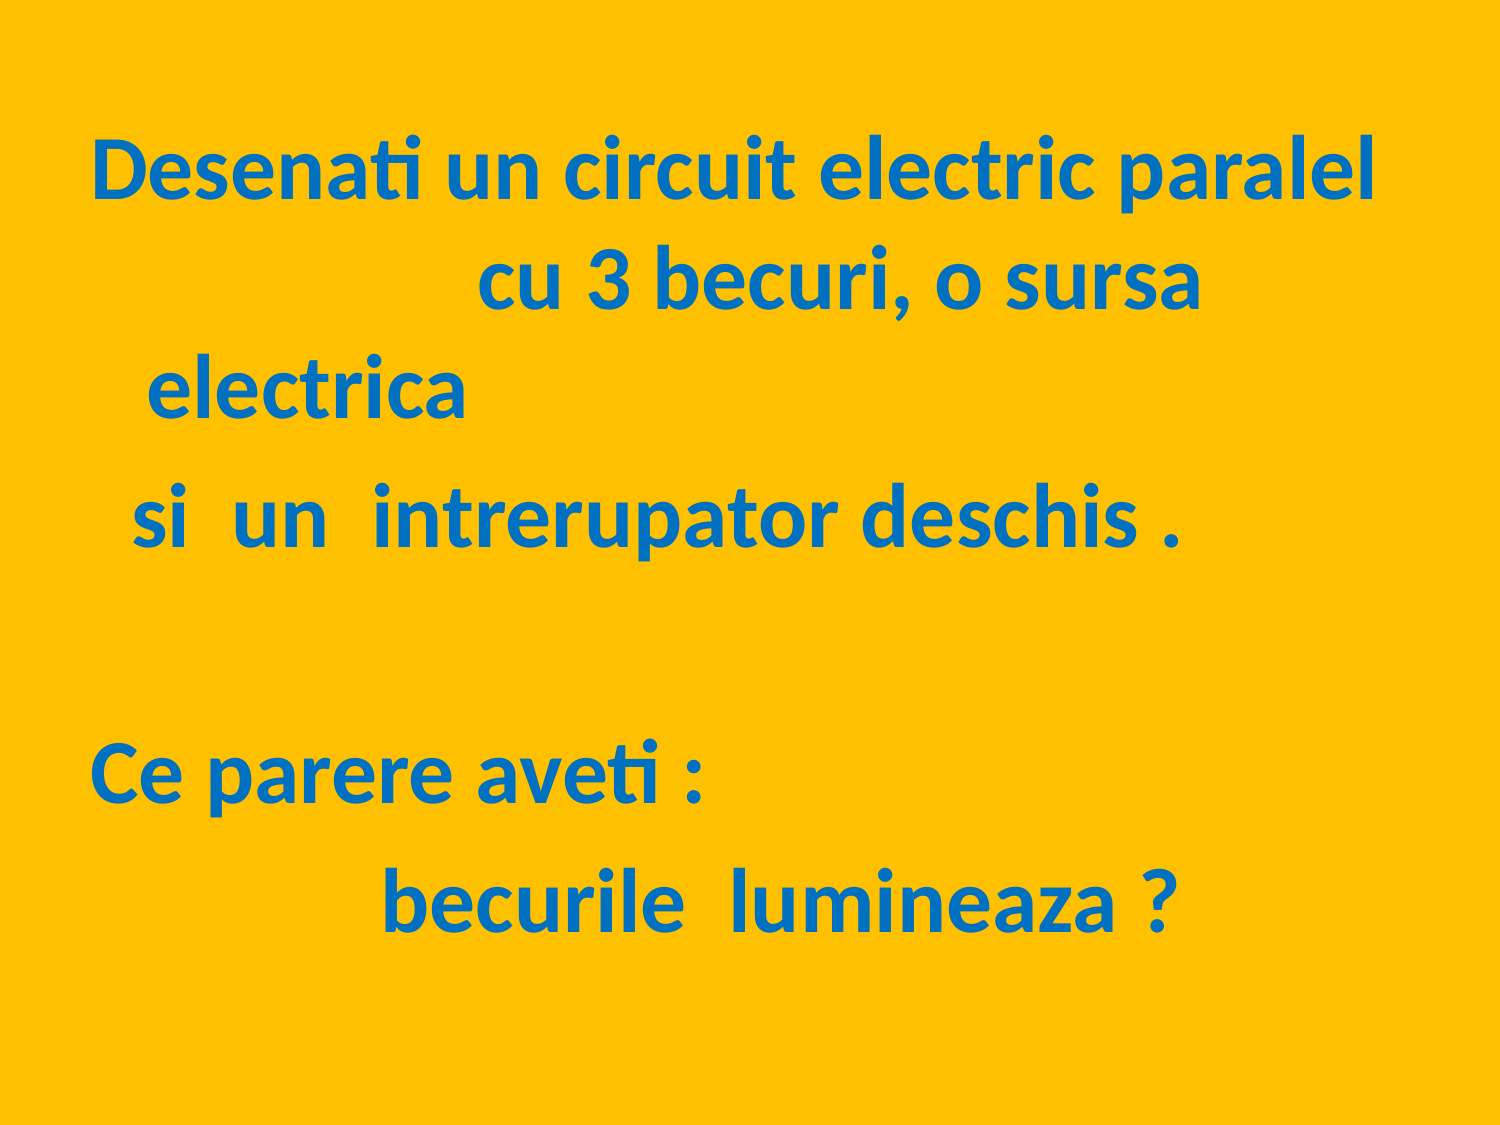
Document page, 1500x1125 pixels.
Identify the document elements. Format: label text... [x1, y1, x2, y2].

list Desenati un circuit electric paralel cu 3 becuri, o sursa electrica si un intrerupator deschis . Ce parere aveti : becurile lumineaza ? [75, 99, 1425, 1005]
